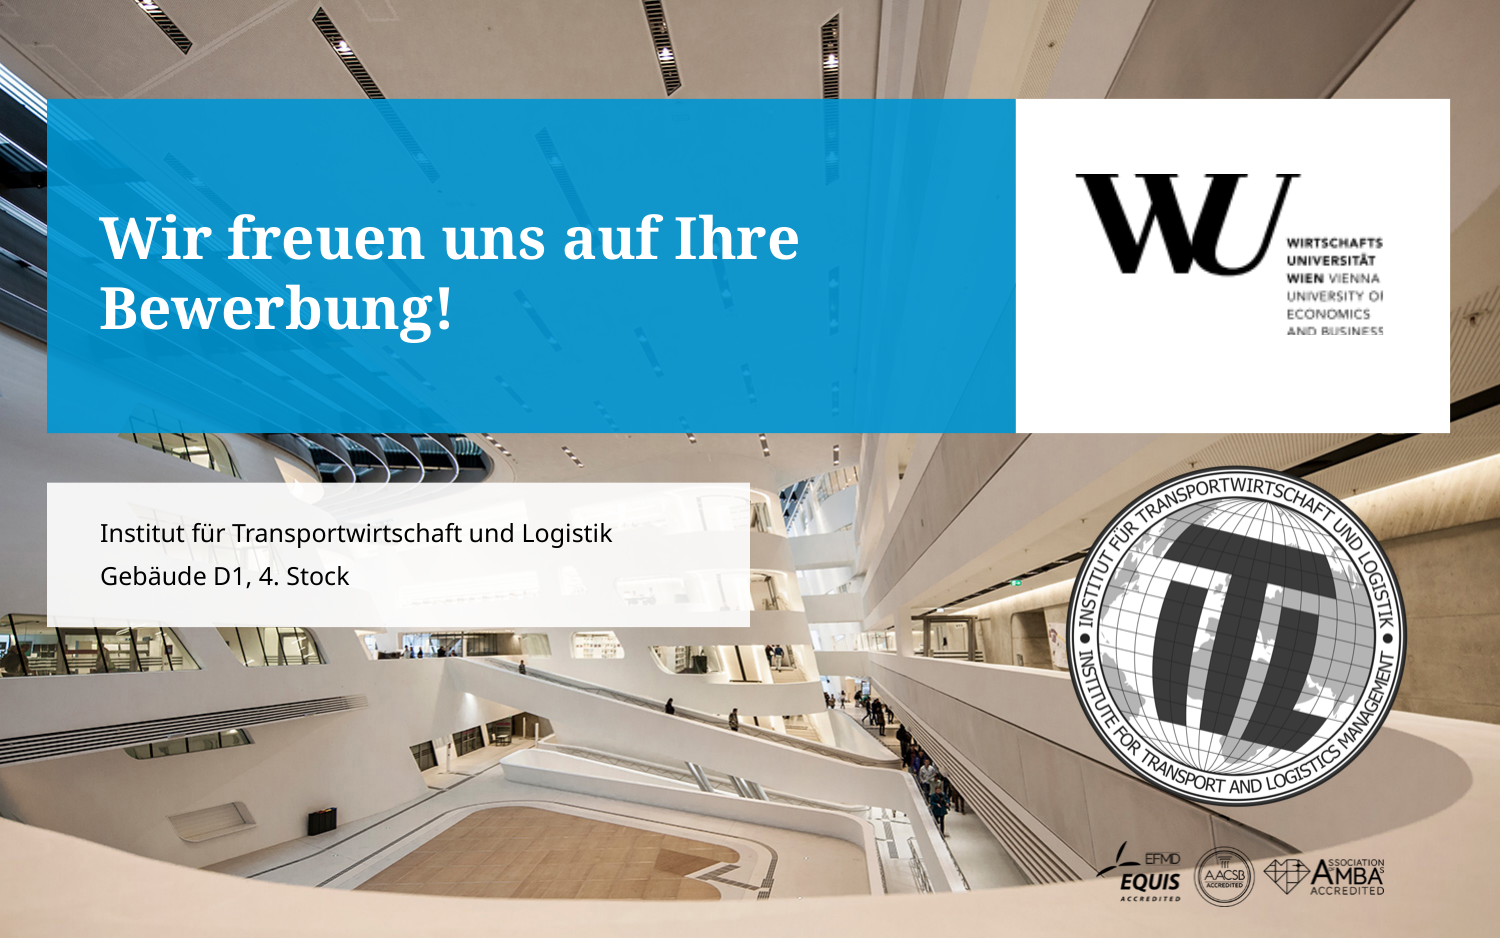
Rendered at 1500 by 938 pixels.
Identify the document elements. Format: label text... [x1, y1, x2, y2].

list Institut für Transportwirtschaft und Logistik Gebäude D1, 4. Stock [47, 482, 750, 628]
title Wir freuen uns auf Ihre Bewerbung! [99, 160, 996, 382]
picture [0, 0, 1500, 938]
